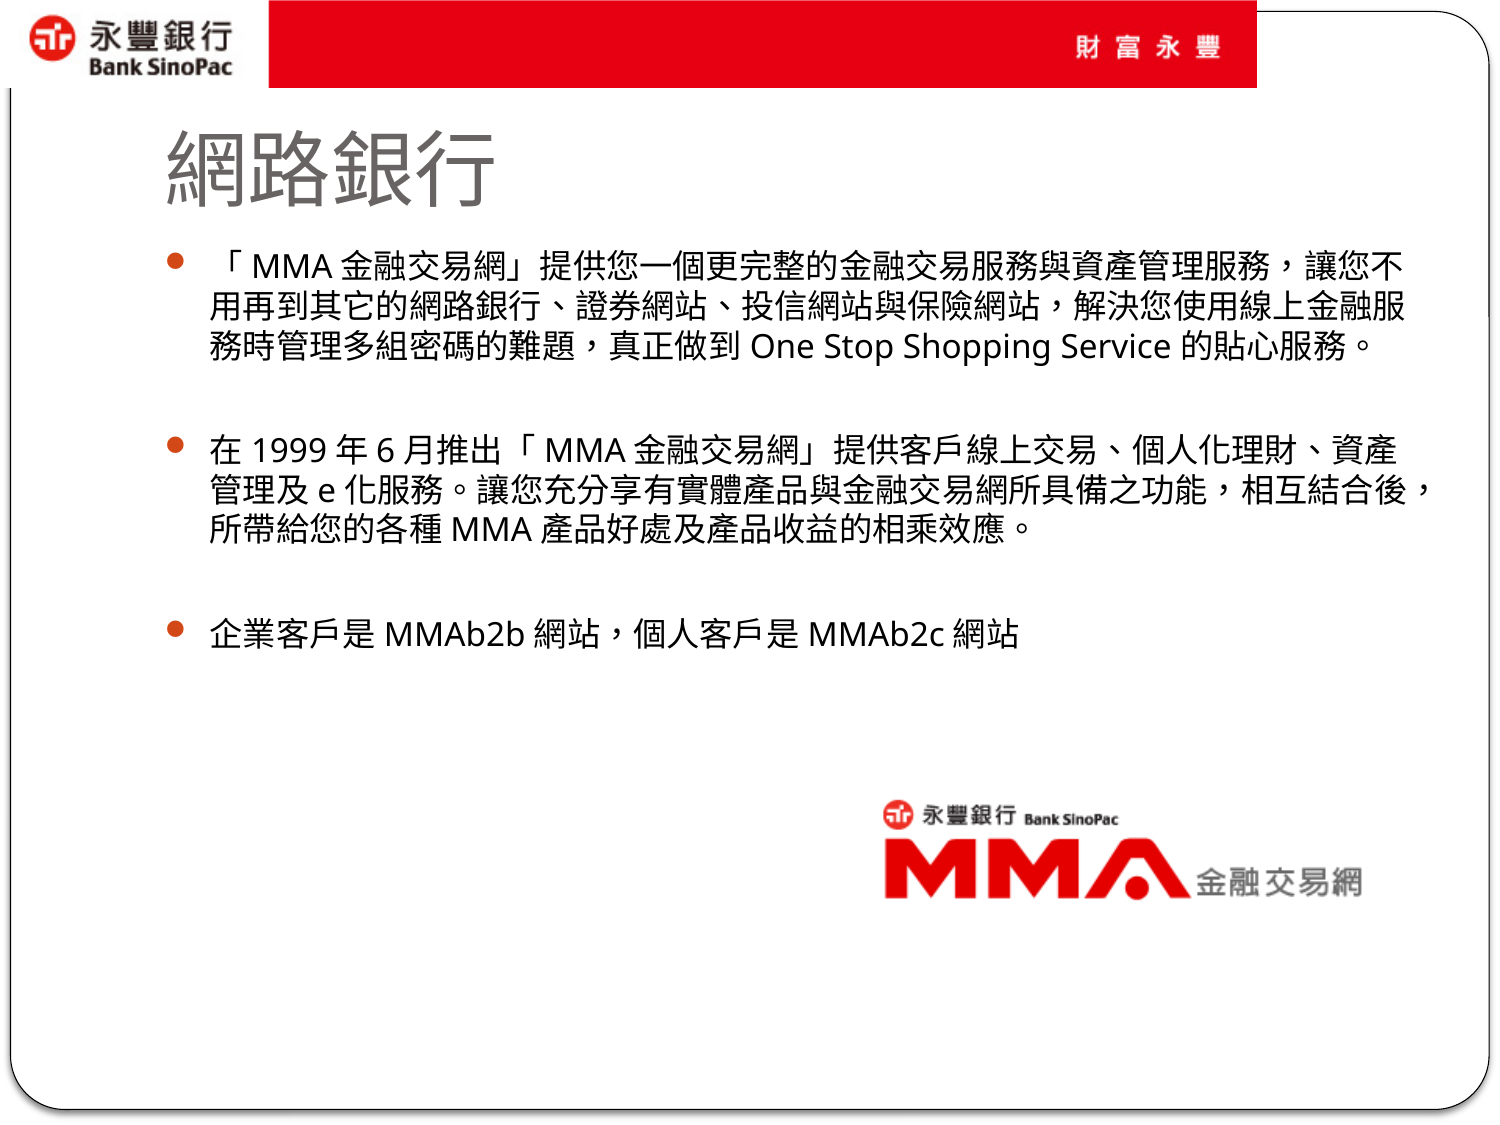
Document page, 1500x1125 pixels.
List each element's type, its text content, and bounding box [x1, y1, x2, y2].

picture [867, 786, 1399, 928]
title 網路銀行 [150, 45, 1425, 233]
list 「MMA金融交易網」提供您一個更完整的金融交易服務與資產管理服務，讓您不用再到其它的網路銀行、證券網站、投信網站與保險網站，解決您使用線上金融服務時管理多組密碼的難題，真正做到One Stop Shopping Service的貼心服務。 在1999年6月推出「MMA金融交易網」提供客戶線上交易、個人化理財、資產管理及e化服務。讓您充分享有實體產品與金融交易網所具備之功能，相互結合後，所帶給您的各種MMA產品好處及產品收益的相乘效應。 企業客戶是MMAb2b網站，個人客戶是MMAb2c網站 [150, 237, 1425, 988]
picture [0, 0, 1257, 88]
